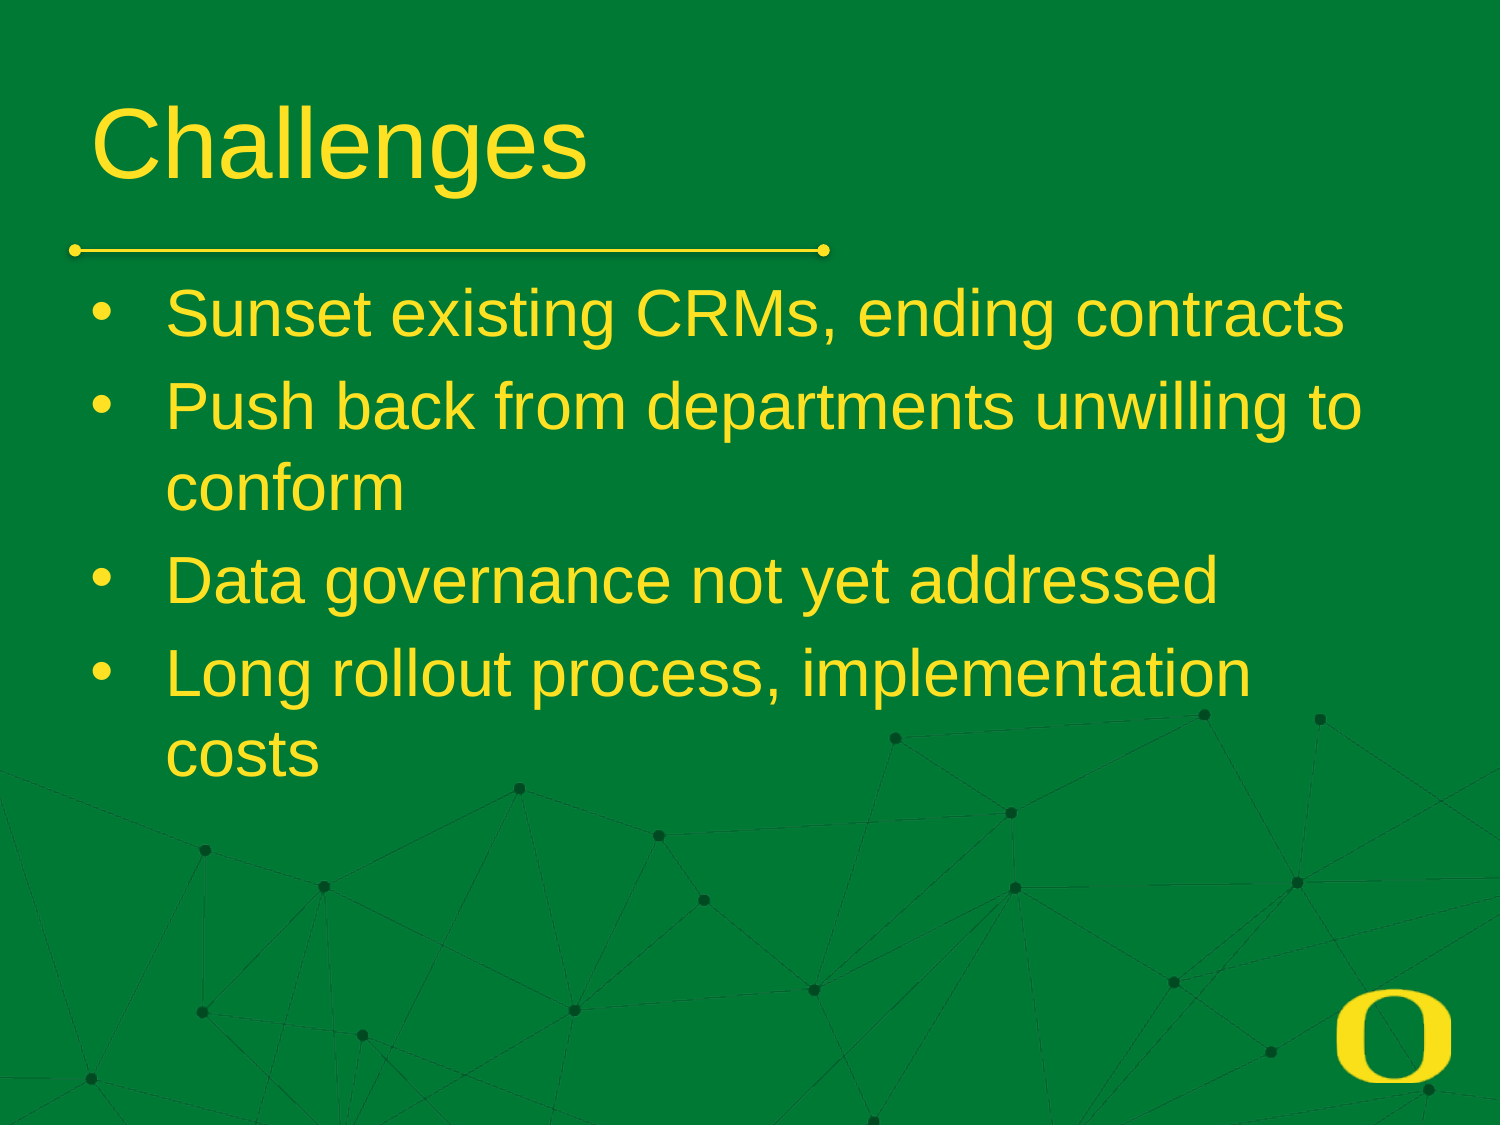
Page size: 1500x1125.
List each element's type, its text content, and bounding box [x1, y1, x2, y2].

title Challenges [75, 45, 1425, 233]
list Sunset existing CRMs, ending contracts Push back from departments unwilling to conform Data governance not yet addressed Long rollout process, implementation costs [75, 262, 1425, 967]
